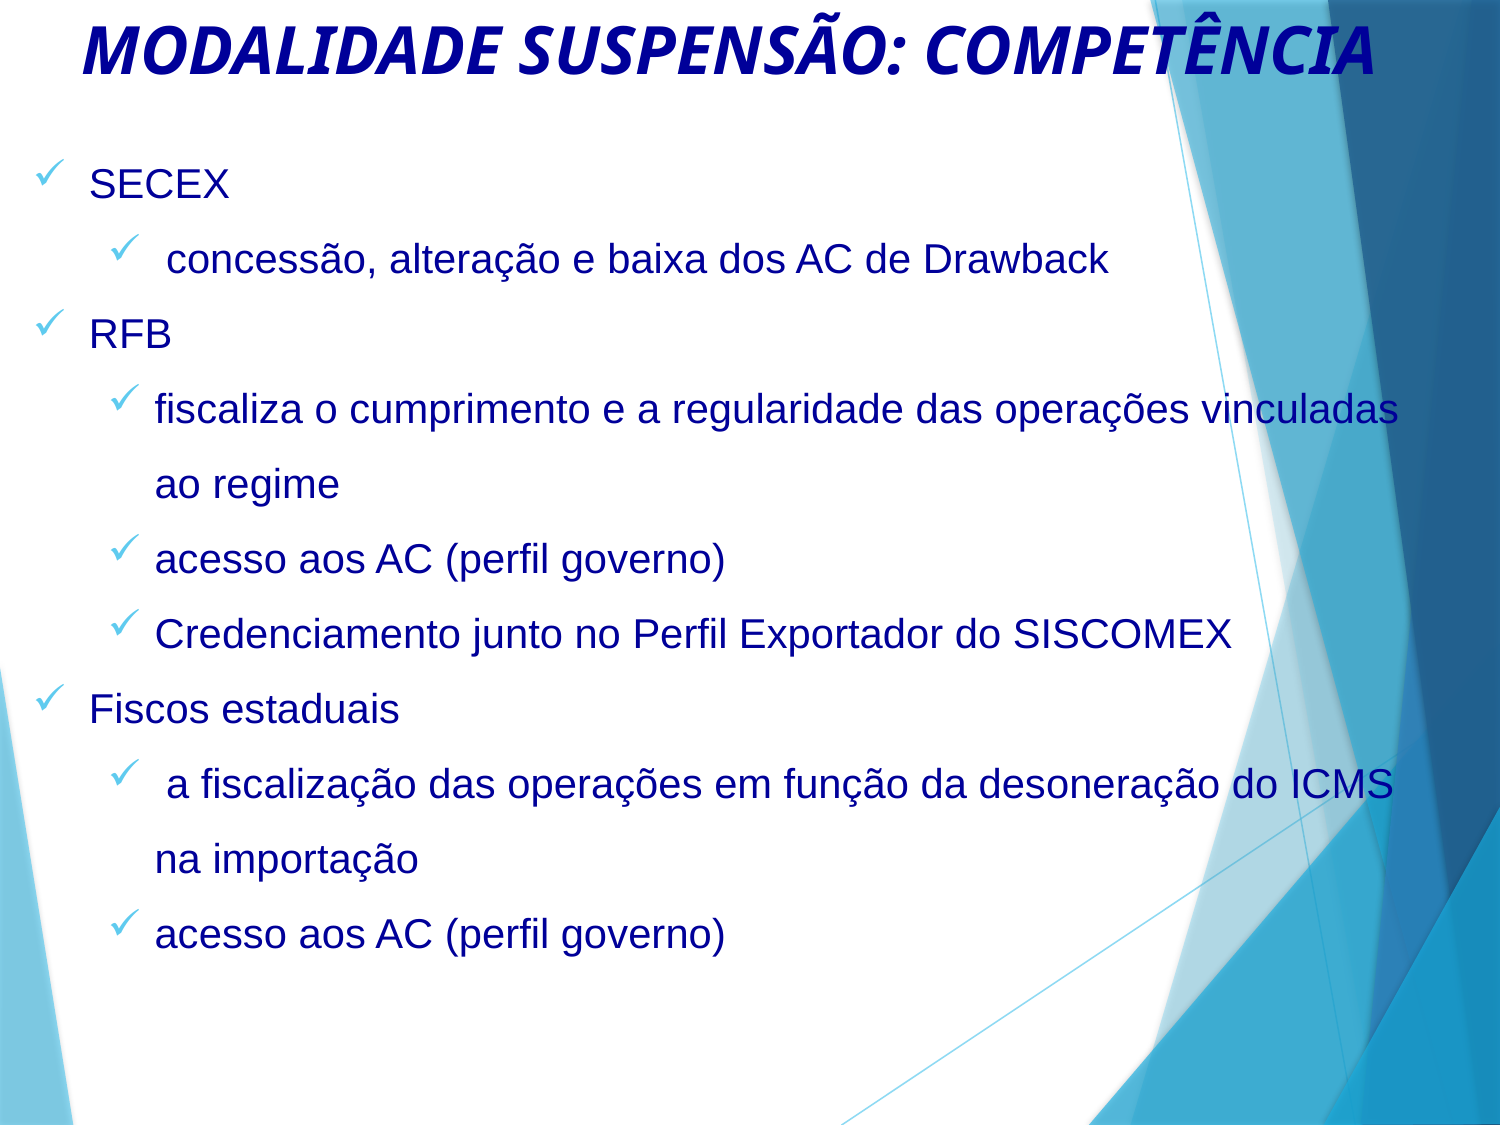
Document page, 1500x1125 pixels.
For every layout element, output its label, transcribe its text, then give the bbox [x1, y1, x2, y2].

title MODALIDADE SUSPENSÃO: COMPETÊNCIA [49, 0, 1450, 103]
list SECEX concessão, alteração e baixa dos AC de Drawback RFB fiscaliza o cumprimento e a regularidade das operações vinculadas ao regime acesso aos AC (perfil governo) Credenciamento junto no Perfil Exportador do SISCOMEX Fiscos estaduais a fiscalização das operações em função da desoneração do ICMS na importação acesso aos AC (perfil governo) [17, 123, 1459, 962]
